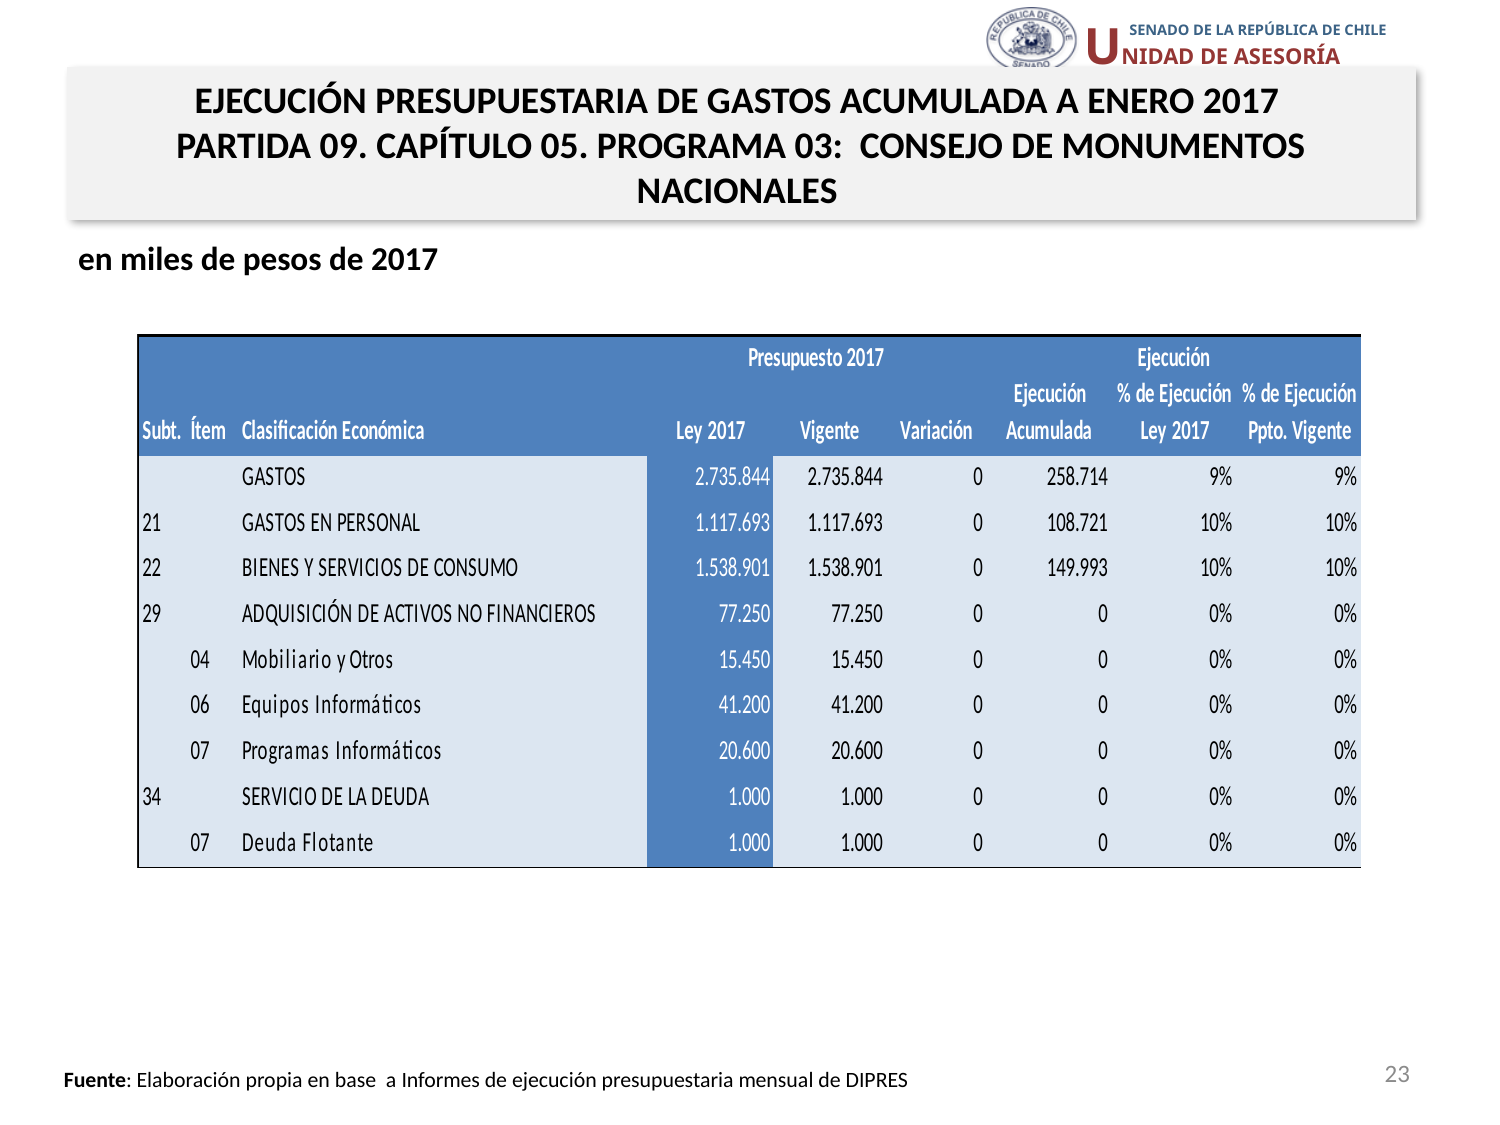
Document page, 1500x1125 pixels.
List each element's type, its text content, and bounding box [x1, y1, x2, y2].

text_box en miles de pesos de 2017 [63, 229, 1414, 303]
text_box EJECUCIÓN PRESUPUESTARIA DE GASTOS ACUMULADA A ENERO 2017 PARTIDA 09. CAPÍTULO 05. PROGRAMA 03: CONSEJO DE MONUMENTOS NACIONALES [67, 67, 1415, 219]
picture [986, 7, 1079, 67]
picture [137, 334, 1363, 870]
footer Fuente: Elaboración propia en base a Informes de ejecución presupuestaria mensual de DIPRES [48, 1058, 1428, 1119]
slide_number 23 [1074, 1042, 1425, 1103]
